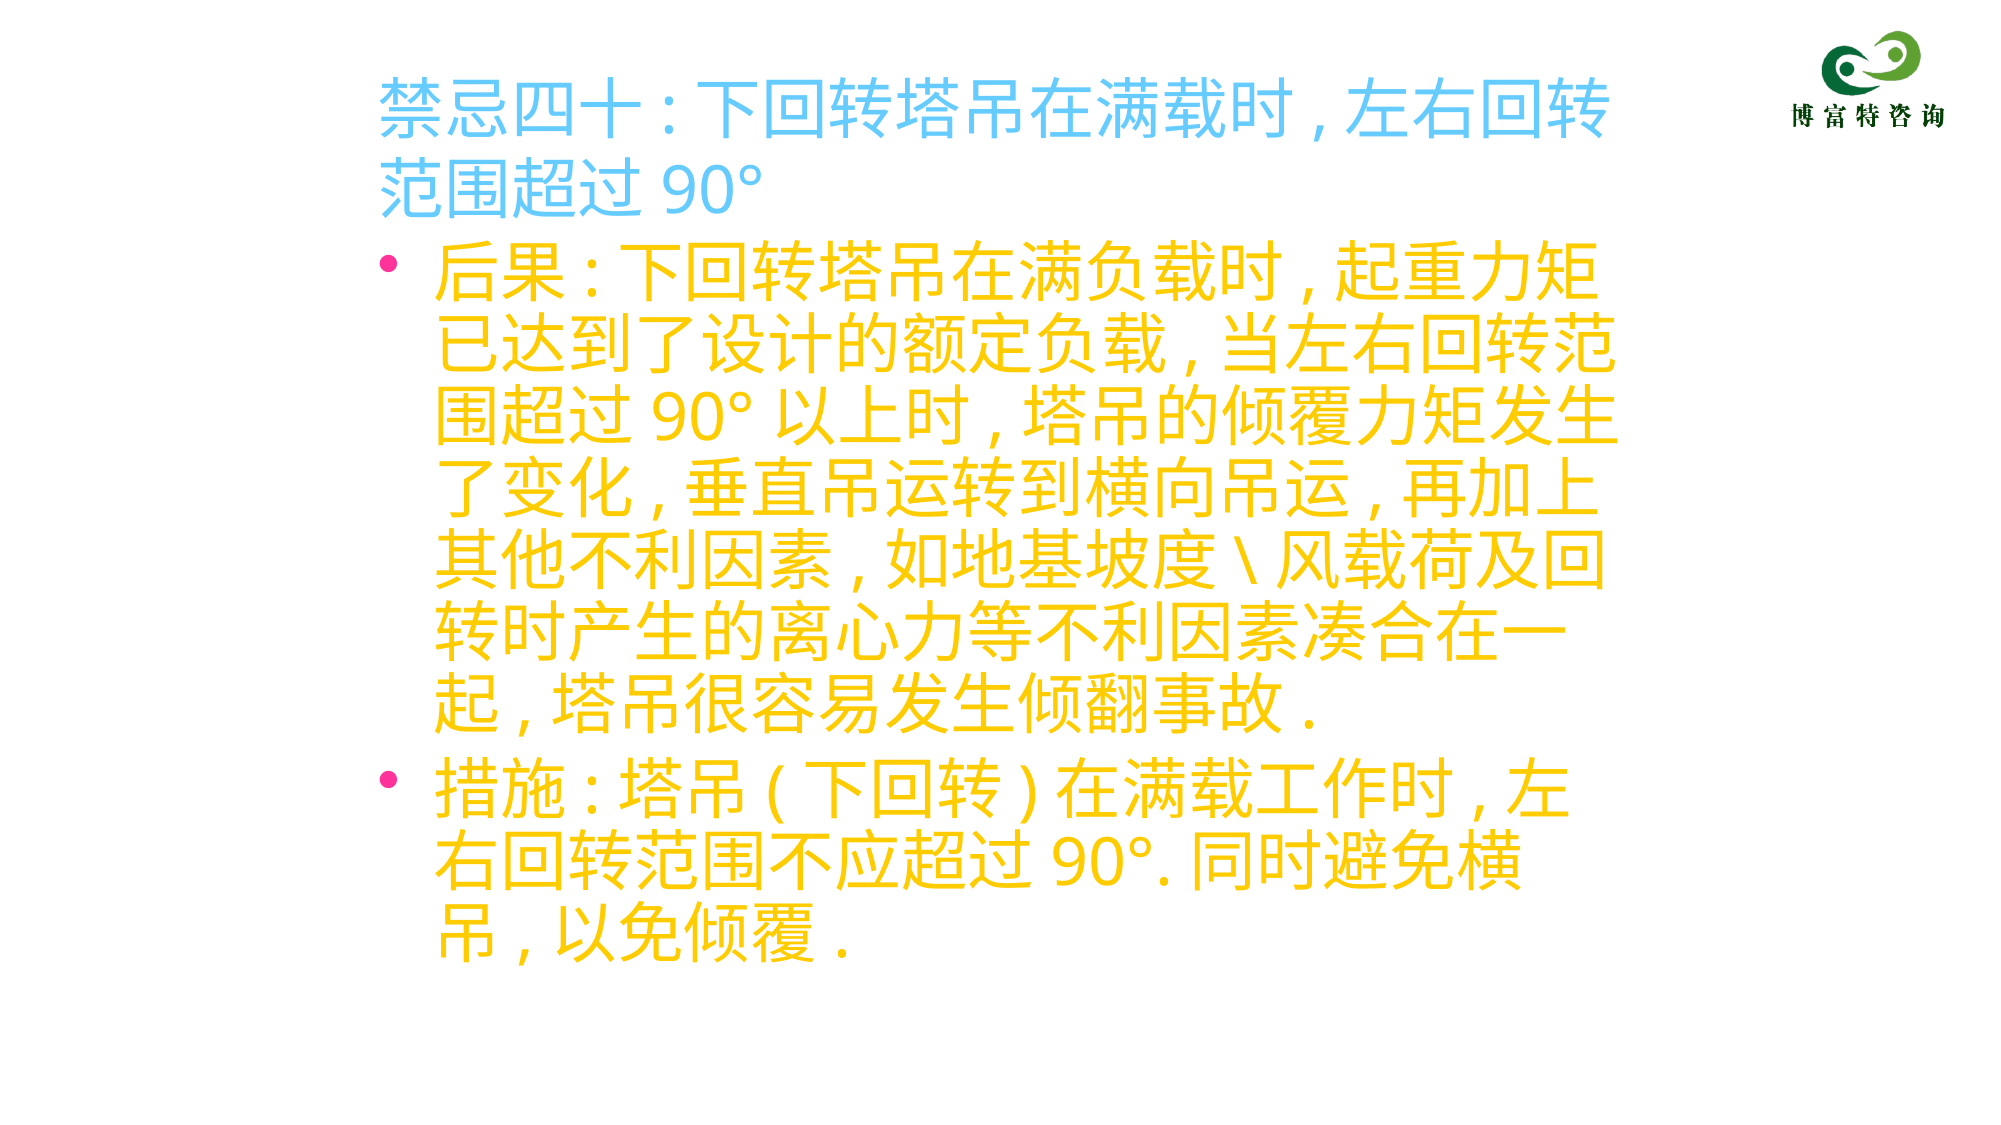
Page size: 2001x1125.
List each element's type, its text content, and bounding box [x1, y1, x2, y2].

title 禁忌四十:下回转塔吊在满载时,左右回转范围超过90° [362, 49, 1638, 231]
picture [1771, 30, 1969, 131]
list 后果:下回转塔吊在满负载时,起重力矩已达到了设计的额定负载,当左右回转范围超过90°以上时,塔吊的倾覆力矩发生了变化,垂直吊运转到横向吊运,再加上其他不利因素,如地基坡度\风载荷及回转时产生的离心力等不利因素凑合在一起,塔吊很容易发生倾翻事故. 措施:塔吊(下回转)在满载工作时,左右回转范围不应超过90°.同时避免横吊,以免倾覆. [362, 231, 1638, 1001]
